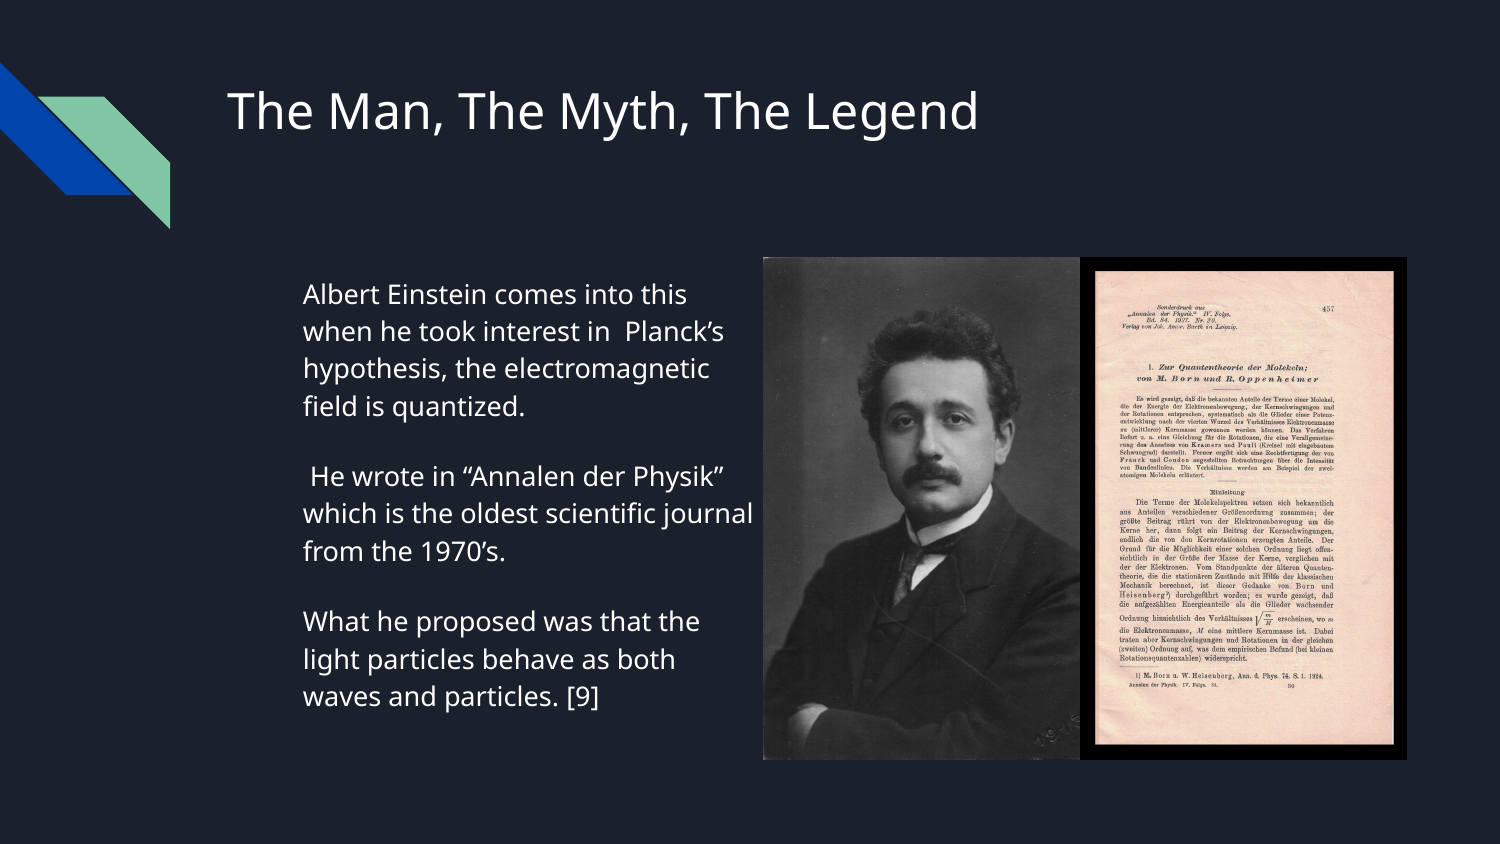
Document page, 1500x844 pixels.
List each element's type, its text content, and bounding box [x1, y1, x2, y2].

picture [762, 256, 1407, 760]
list Albert Einstein comes into this when he took interest in Planck’s hypothesis, the electromagnetic field is quantized. He wrote in “Annalen der Physik” which is the oldest scientific journal from the 1970’s. What he proposed was that the light particles behave as both waves and particles. [9] [212, 257, 760, 735]
title The Man, The Myth, The Legend [212, 64, 1368, 215]
